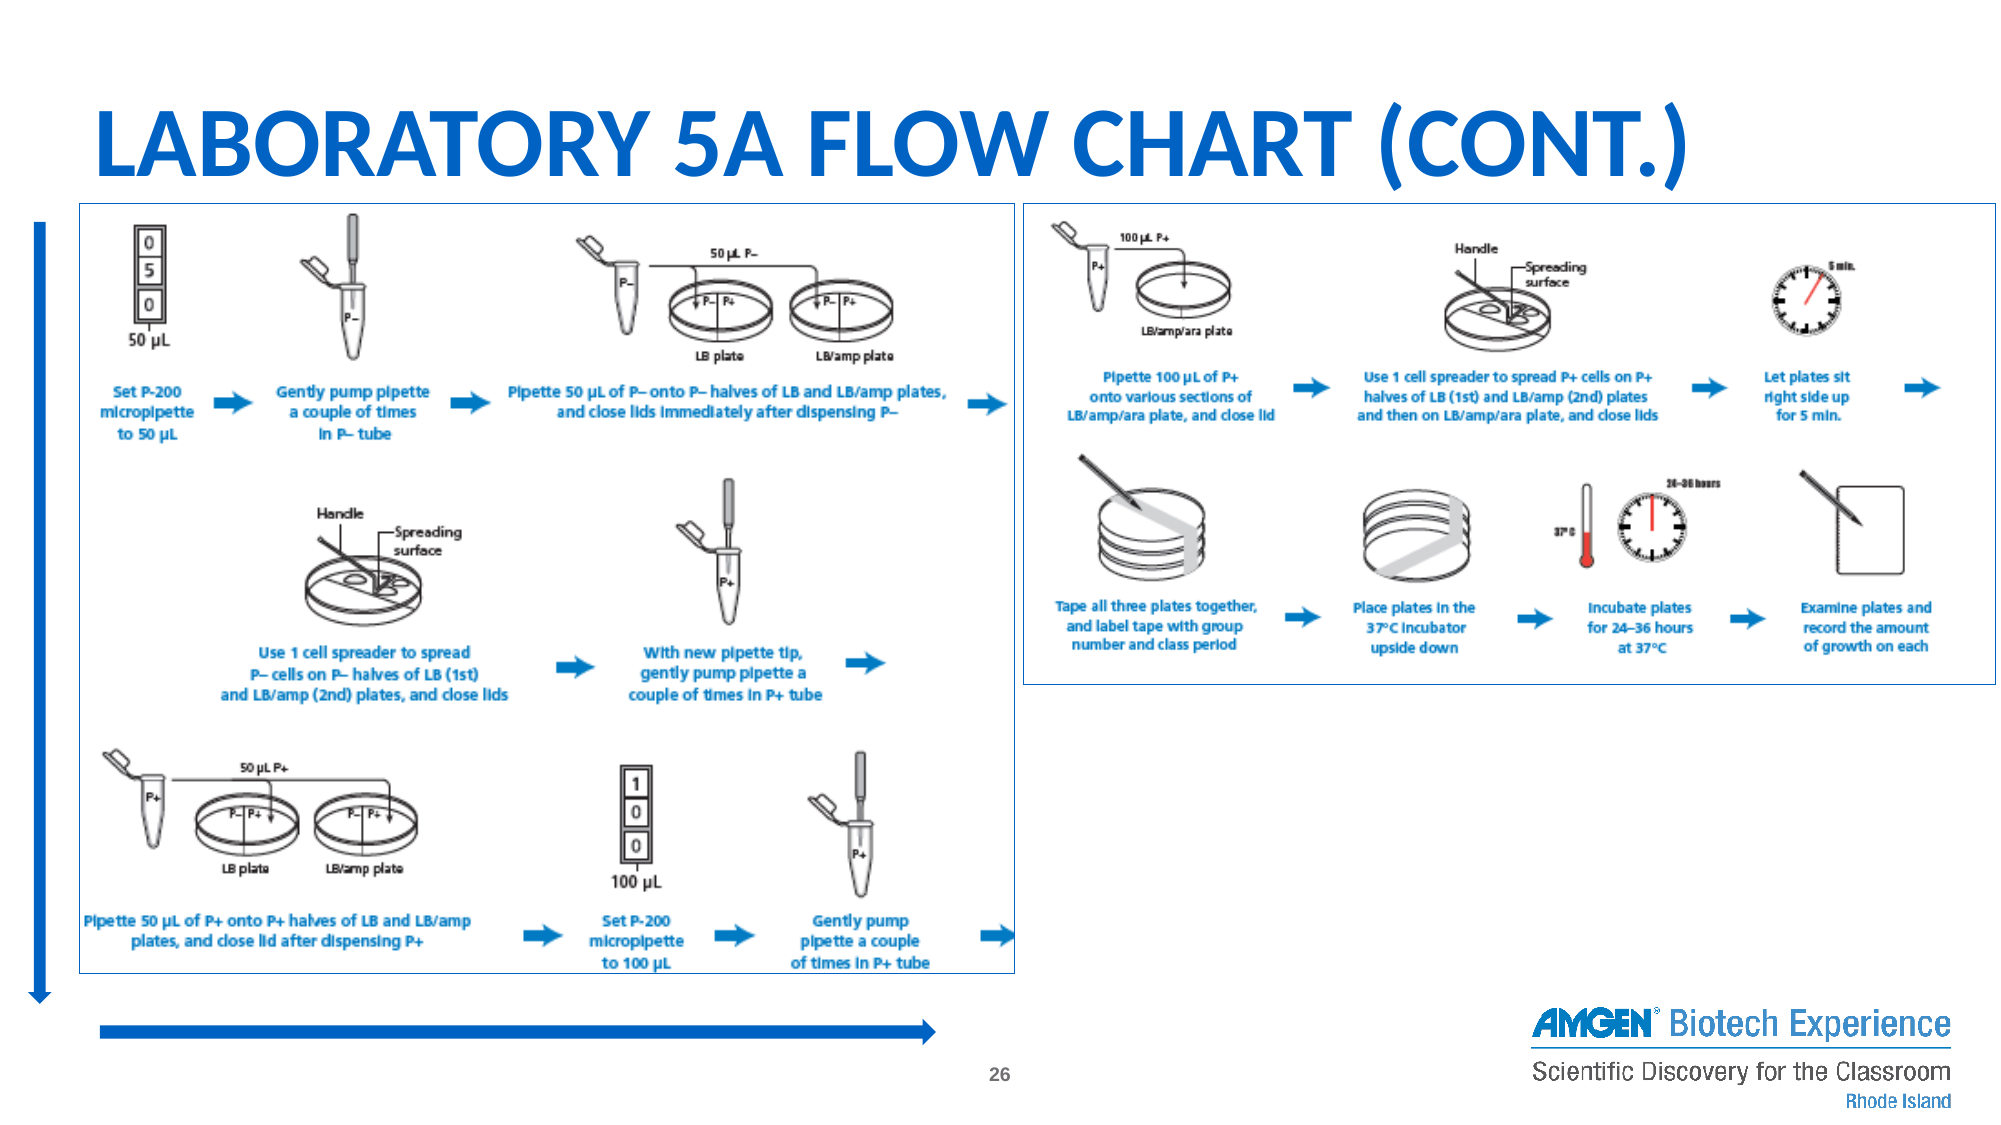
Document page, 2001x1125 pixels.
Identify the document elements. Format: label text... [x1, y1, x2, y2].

text_box [26, 219, 54, 1007]
picture [1531, 1007, 1951, 1108]
text_box [97, 1016, 939, 1048]
title Laboratory 5A Flow Chart (cont.) [79, 101, 1921, 204]
picture [79, 203, 1015, 974]
picture [1023, 203, 1996, 685]
